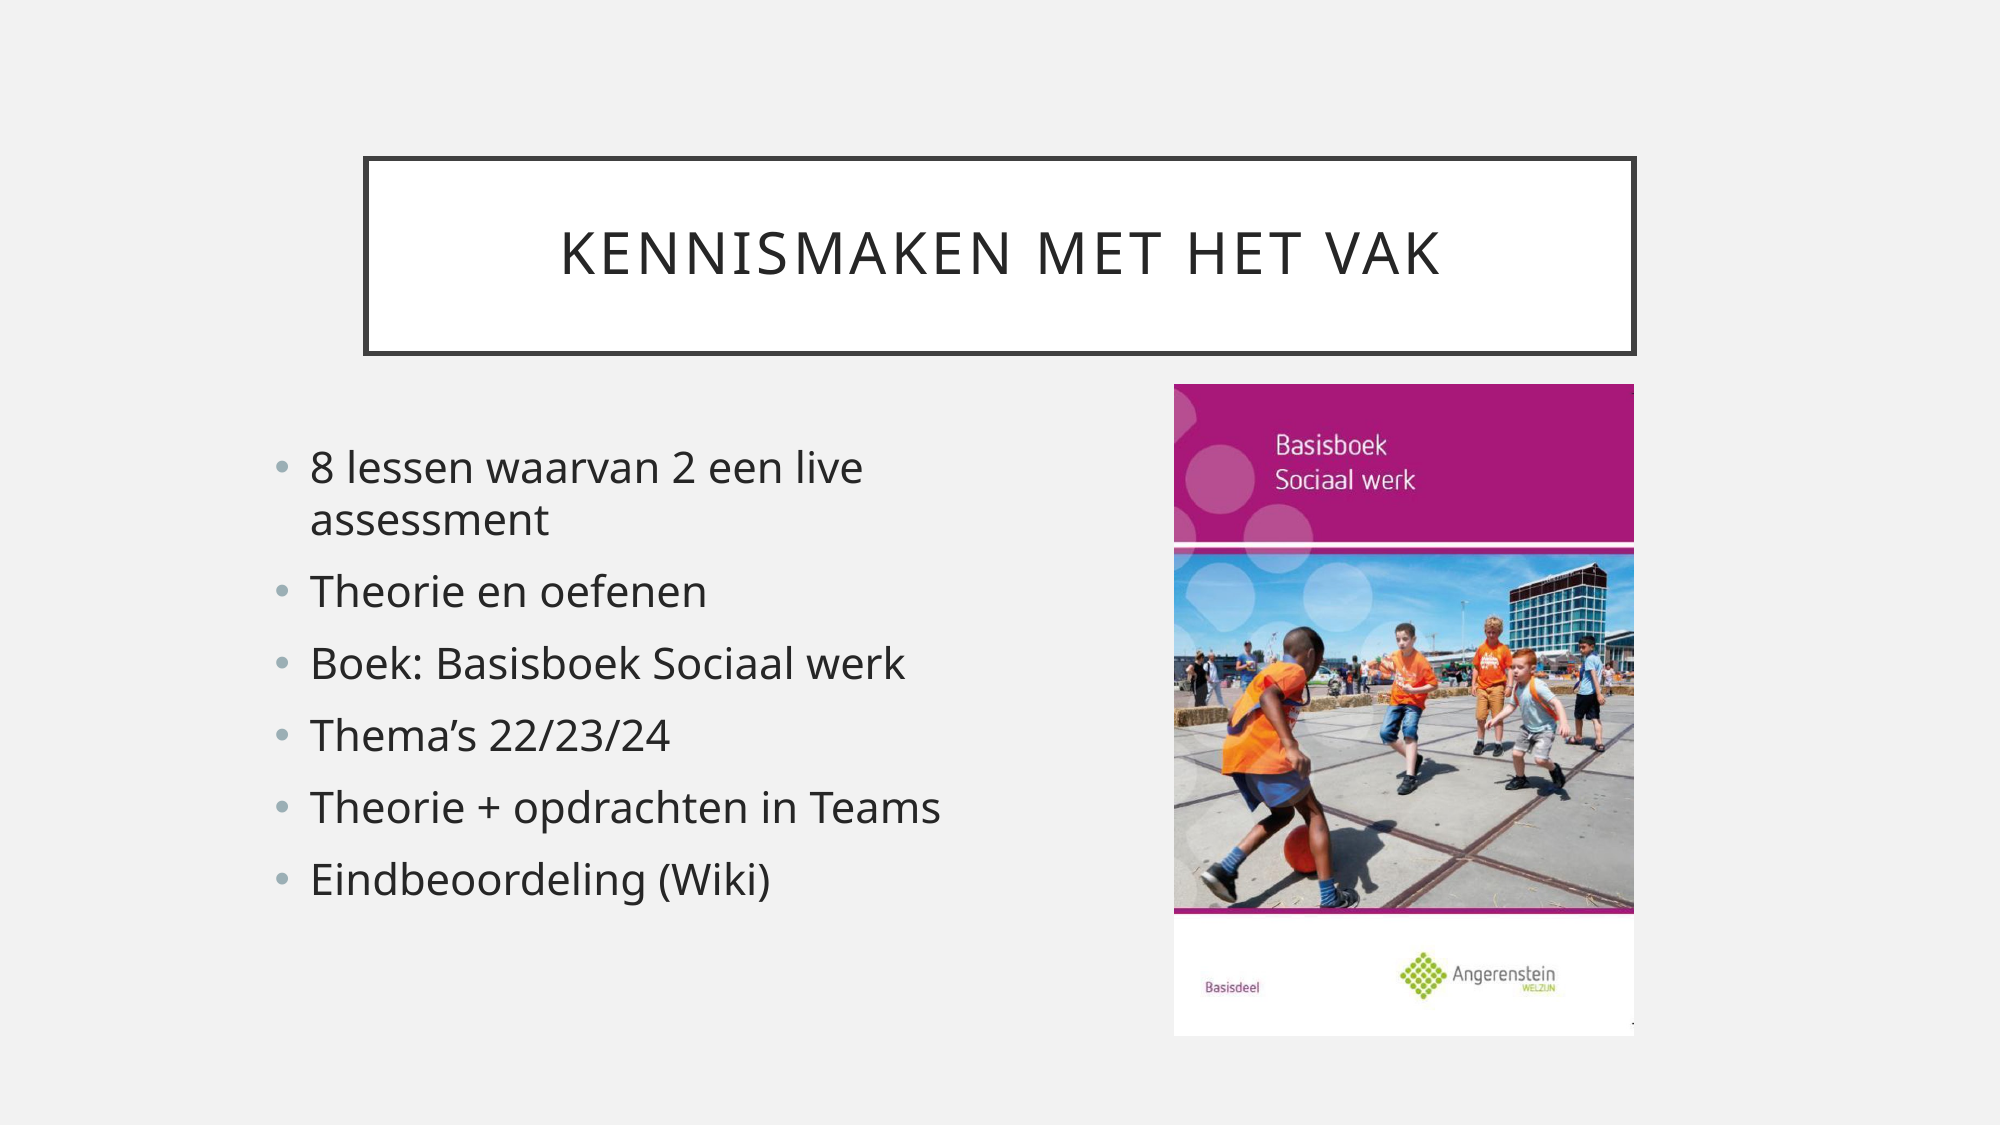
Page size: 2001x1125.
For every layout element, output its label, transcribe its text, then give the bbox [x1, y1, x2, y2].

picture [1174, 384, 1634, 1036]
title Kennismaken met het vak [363, 156, 1637, 356]
list 8 lessen waarvan 2 een live assessment Theorie en oefenen Boek: Basisboek Sociaal werk Thema’s 22/23/24 Theorie + opdrachten in Teams Eindbeoordeling (Wiki) [259, 432, 961, 942]
